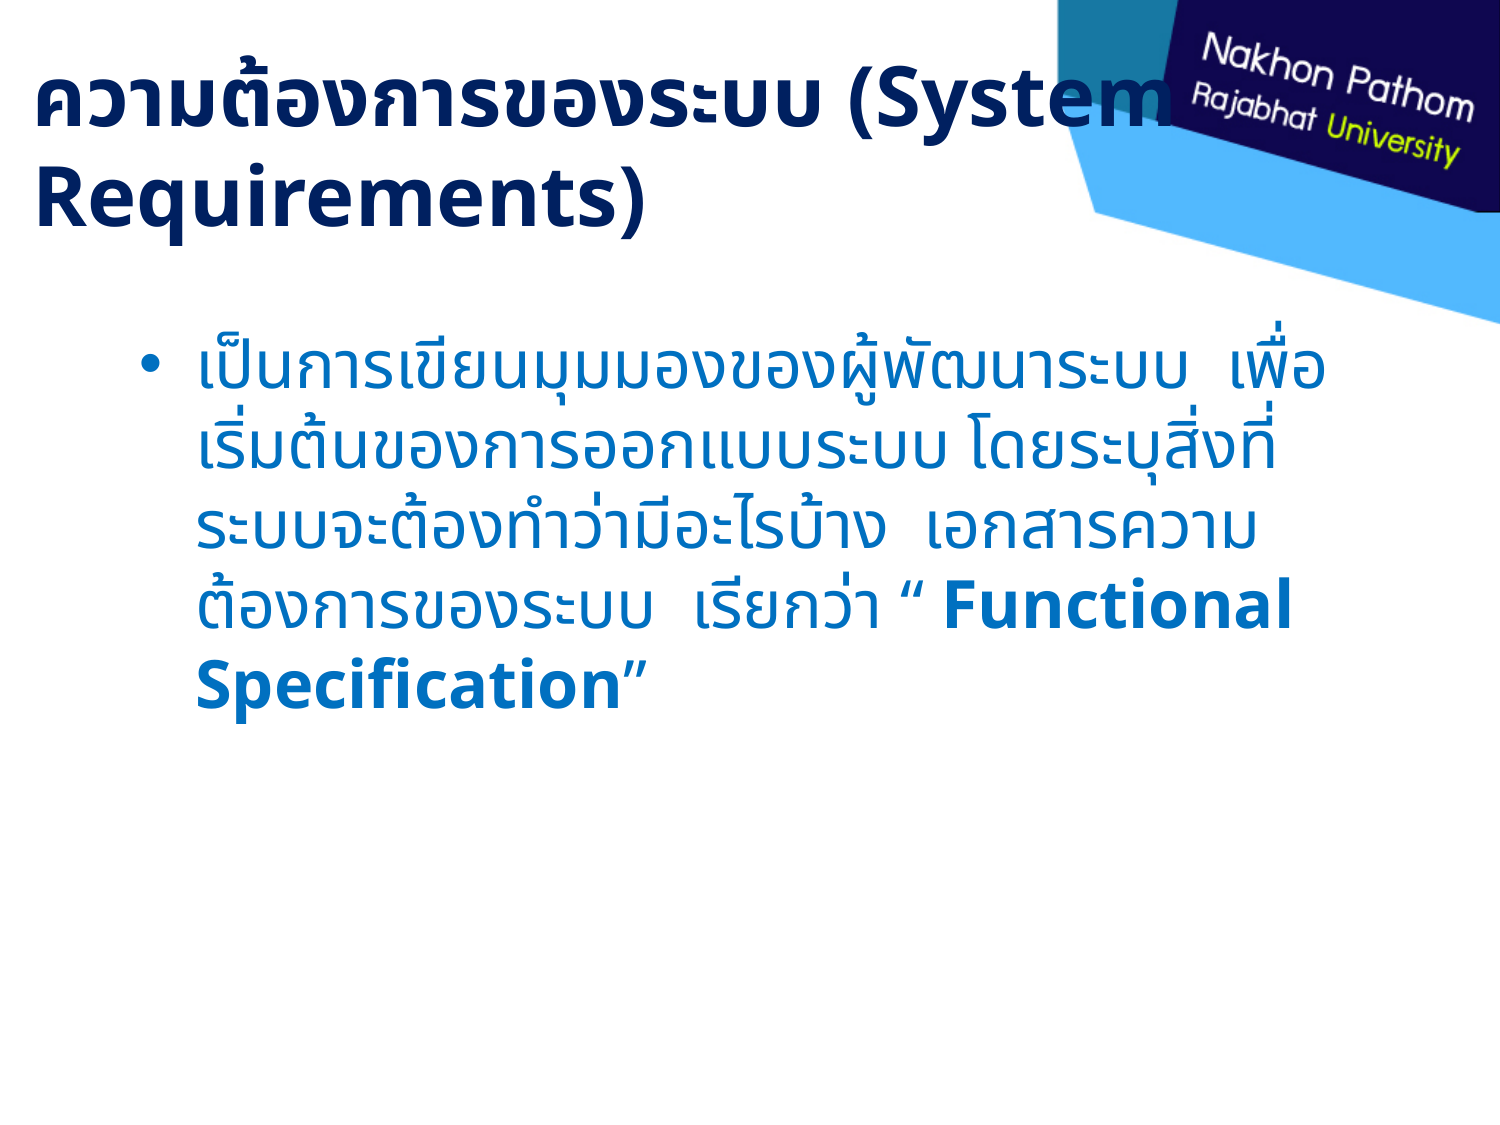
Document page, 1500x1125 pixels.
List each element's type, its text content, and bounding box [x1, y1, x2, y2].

list เป็นการเขียนมุมมองของผู้พัฒนาระบบ เพื่อเริ่มต้นของการออกแบบระบบ โดยระบุสิ่งที่ระบบจะต้องทำว่ามีอะไรบ้าง เอกสารความต้องการของระบบ เรียกว่า “ Functional Specification” [123, 314, 1376, 681]
title ความต้องการของระบบ (System Requirements) [17, 90, 1270, 197]
picture [0, 0, 1500, 1125]
